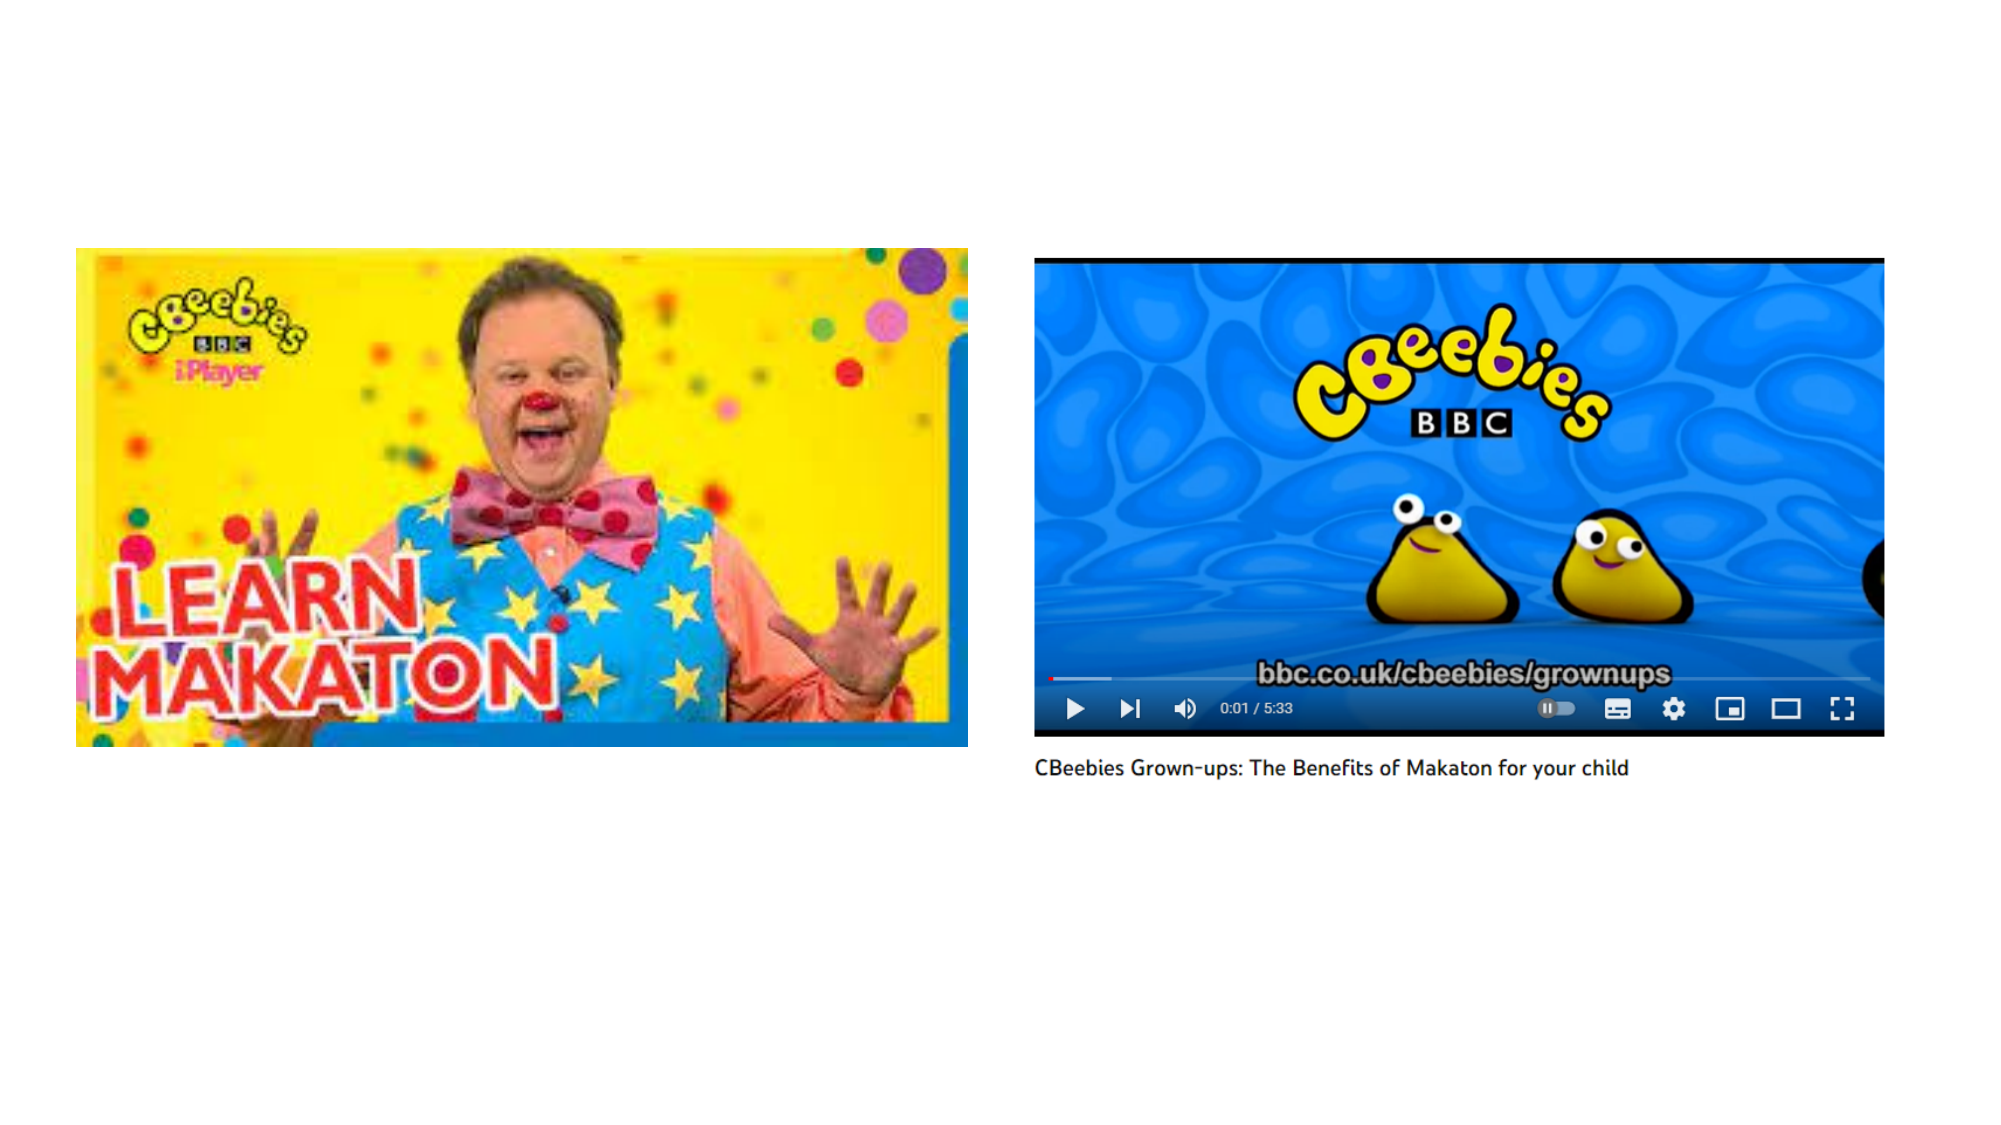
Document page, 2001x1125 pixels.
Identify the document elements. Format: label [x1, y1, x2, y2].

picture [76, 247, 968, 748]
picture [1027, 247, 1893, 788]
